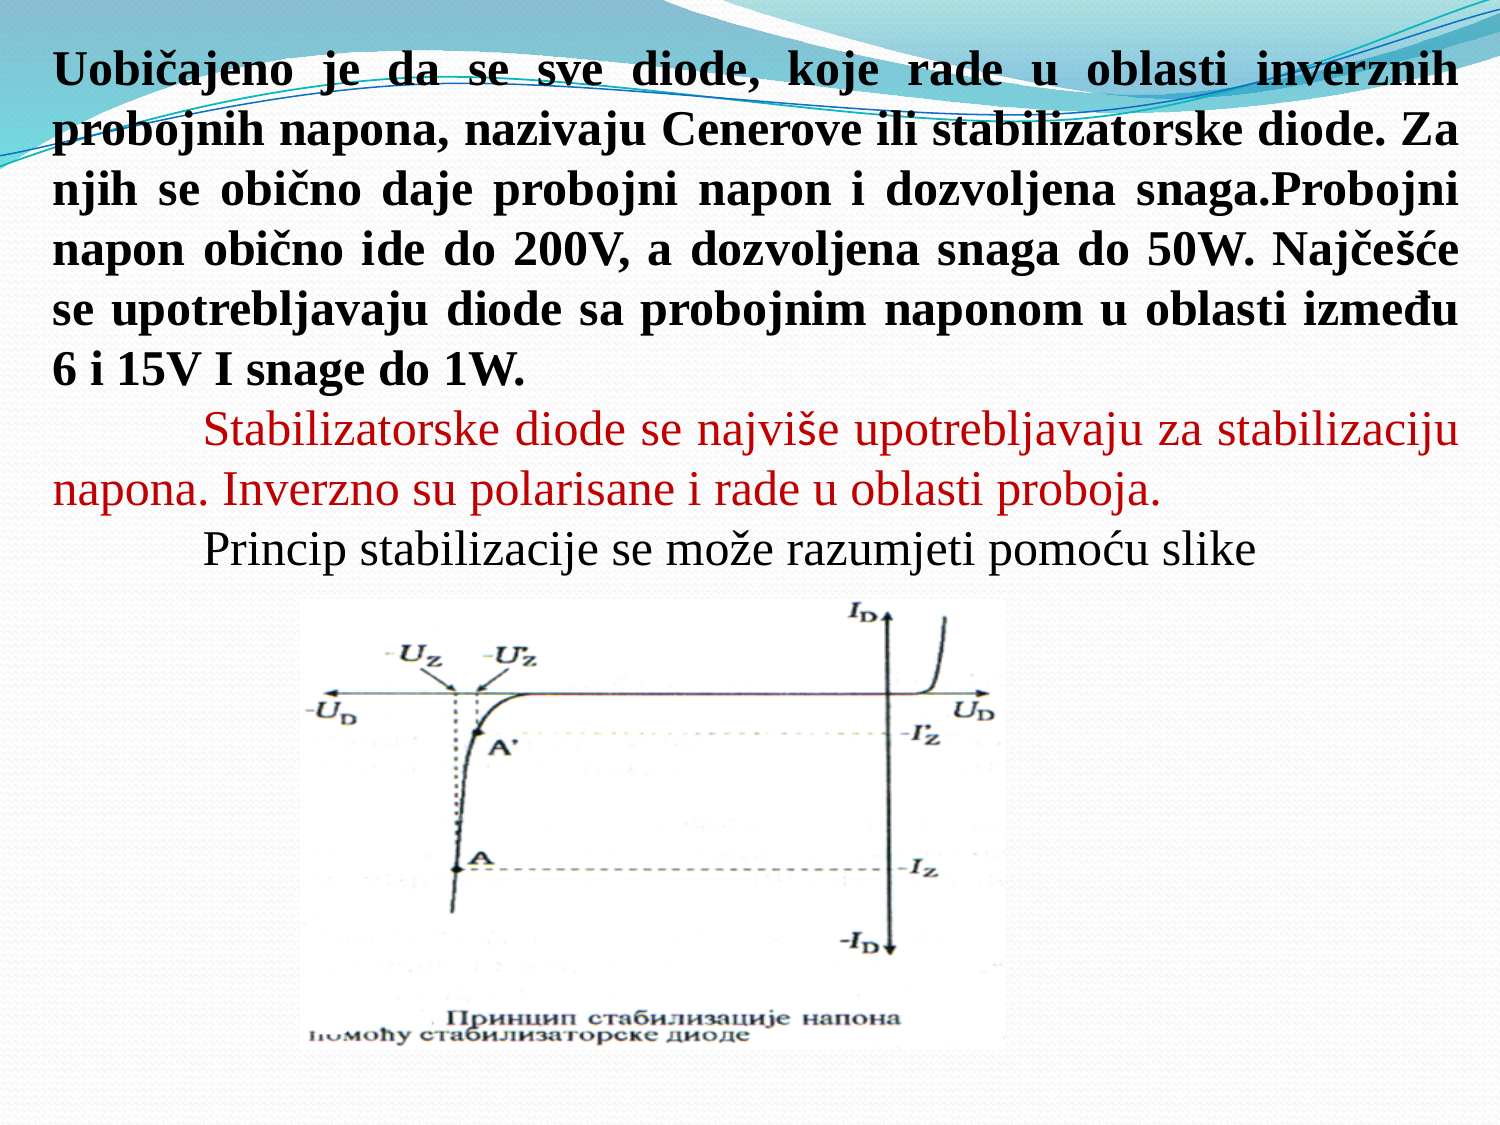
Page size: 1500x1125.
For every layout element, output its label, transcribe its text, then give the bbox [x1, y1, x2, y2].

text_box Uobičajeno je da se sve diode, koje rade u oblasti inverznih probojnih napona, nazivaju Cenerove ili stabilizatorske diode. Za njih se obično daje probojni napon i dozvoljena snaga.Probojni napon obično ide do 200V, a dozvoljena snaga do 50W. Najčešće se upotrebljavaju diode sa probojnim naponom u oblasti između 6 i 15V I snage do 1W. Stabilizatorske diode se najviše upotrebljavaju za stabilizaciju napona. Inverzno su polarisane i rade u oblasti proboja. Princip stabilizacije se može razumjeti pomoću slike [37, 27, 1475, 583]
picture [299, 599, 1005, 1051]
